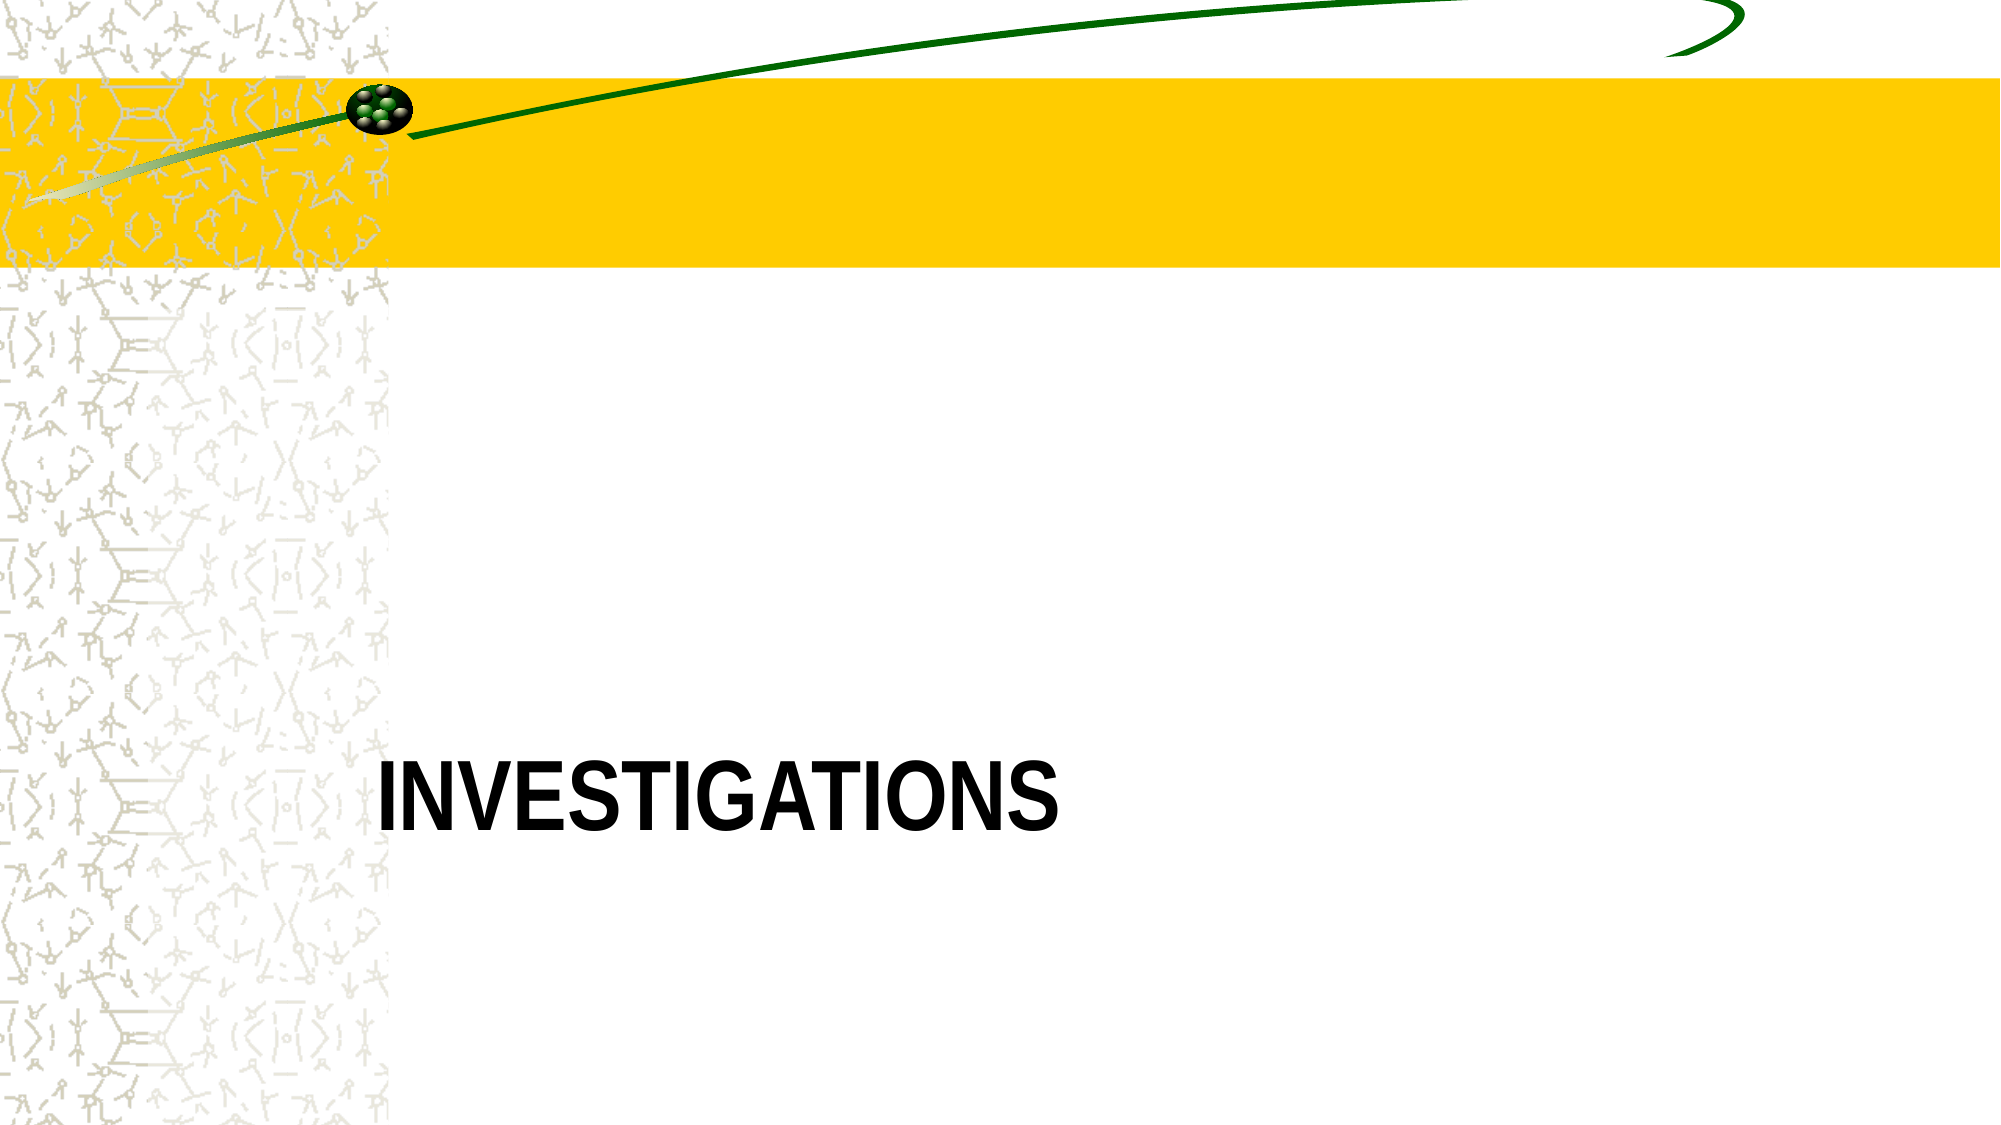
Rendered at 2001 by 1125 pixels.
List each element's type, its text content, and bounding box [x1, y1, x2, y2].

title INVESTIGATIONS [367, 722, 1644, 947]
picture [0, 0, 389, 1125]
